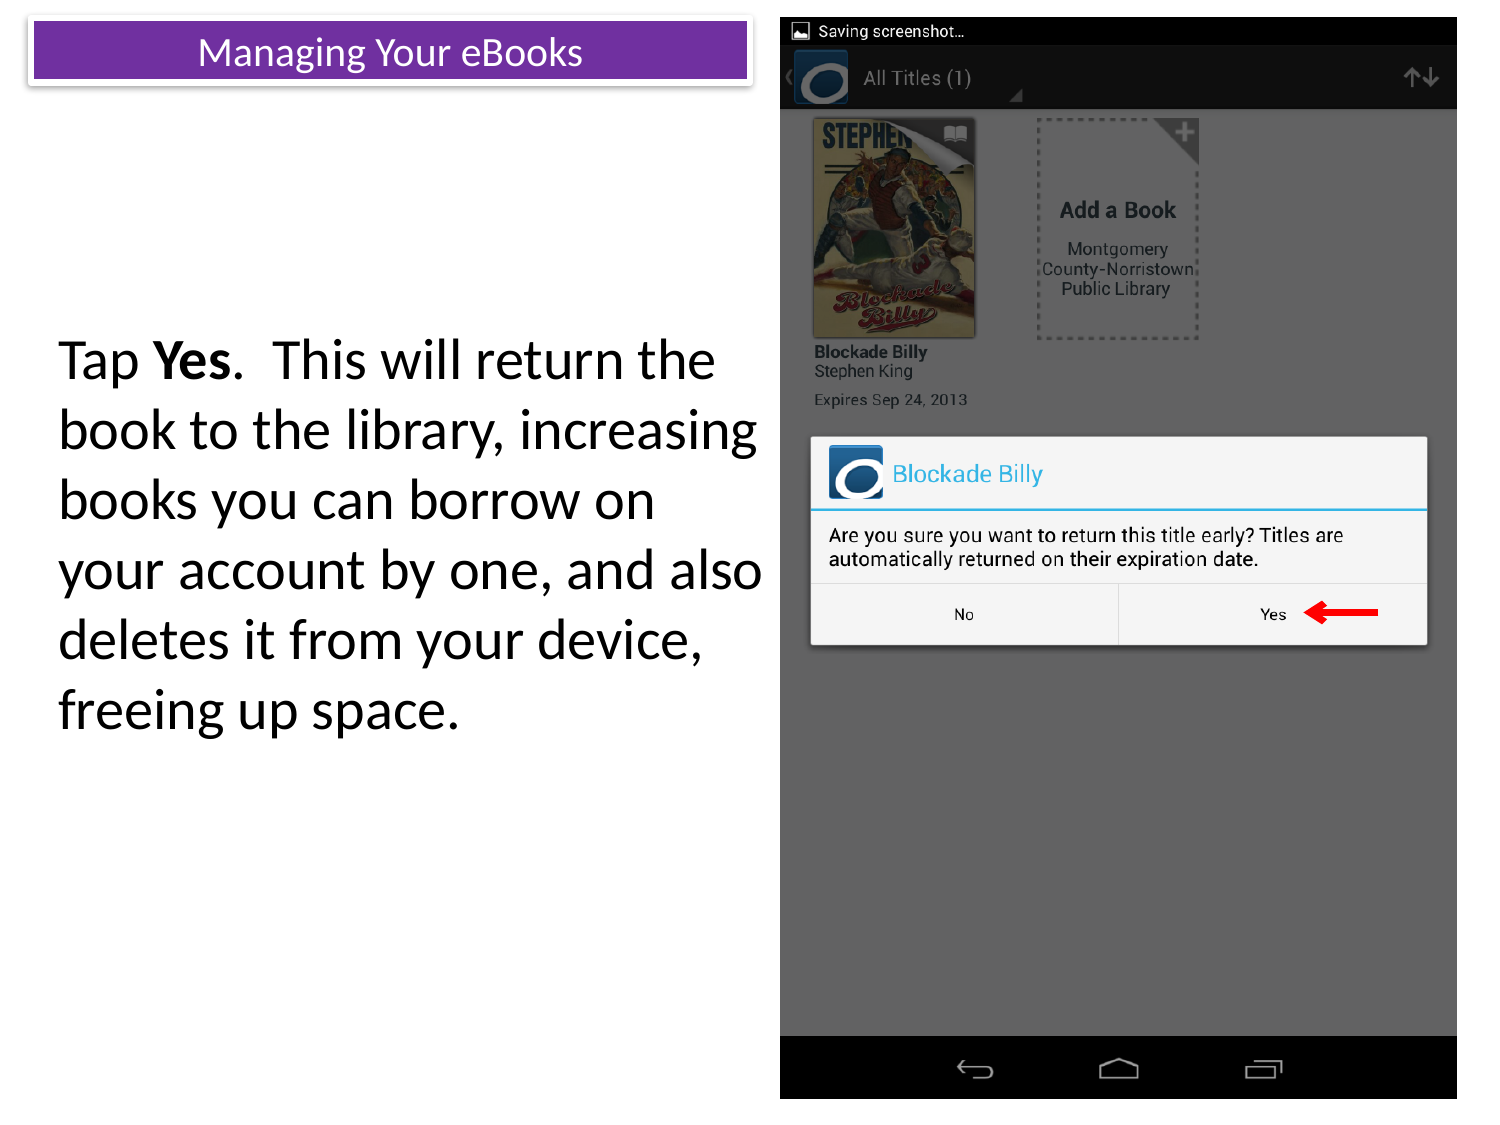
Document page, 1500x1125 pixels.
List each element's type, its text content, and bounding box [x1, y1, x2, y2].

picture [780, 17, 1457, 1099]
text_box Tap Yes. This will return the book to the library, increasing books you can borrow on your account by one, and also deletes it from your device, freeing up space. [43, 313, 775, 749]
text_box Managing Your eBooks [28, 15, 753, 86]
